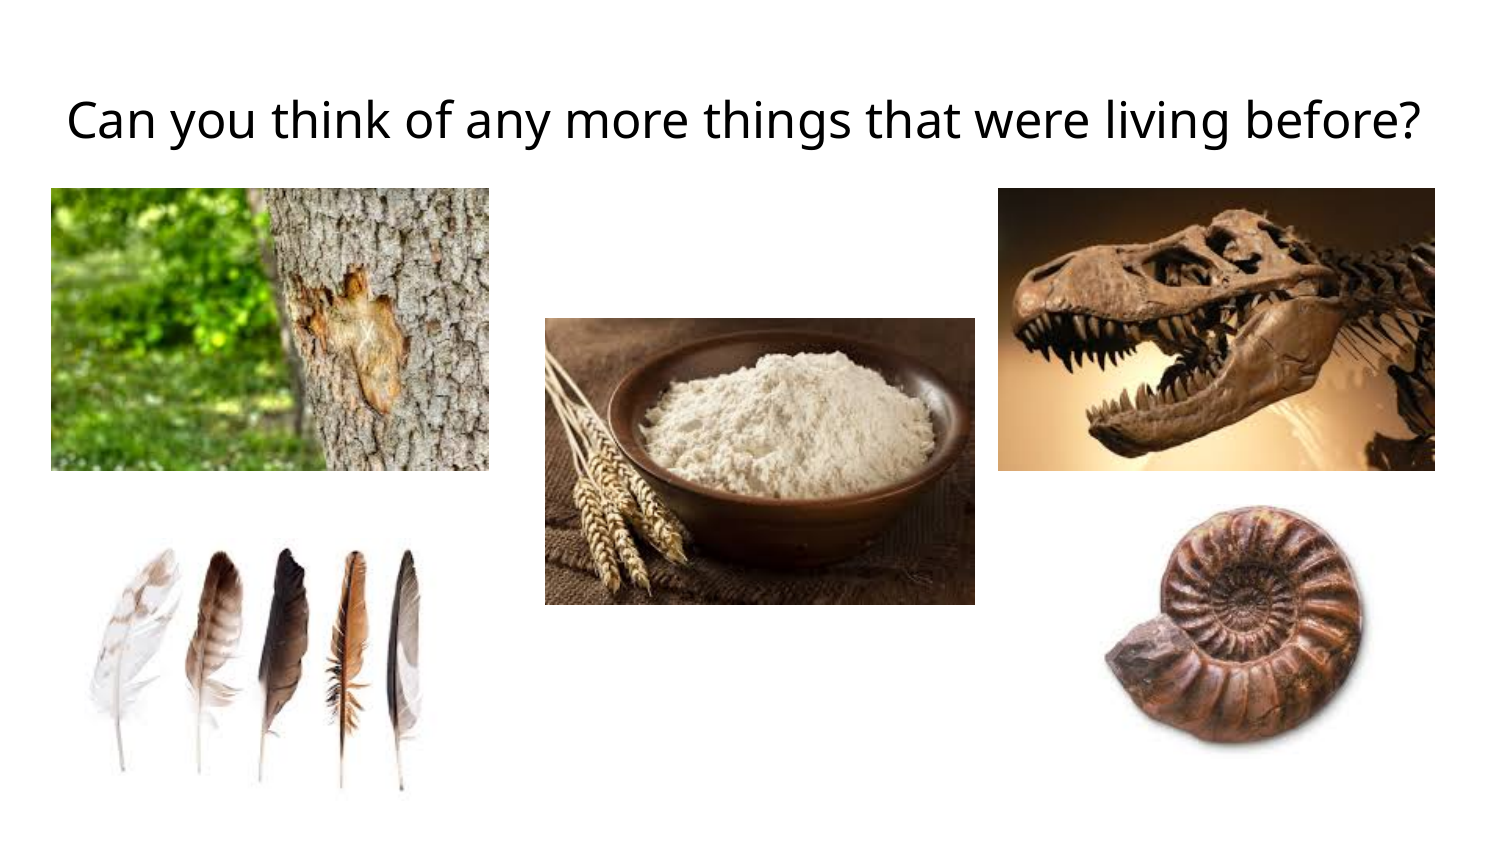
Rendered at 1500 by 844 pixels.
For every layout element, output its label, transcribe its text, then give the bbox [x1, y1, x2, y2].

picture [50, 188, 489, 471]
picture [544, 317, 975, 605]
picture [998, 188, 1436, 471]
picture [35, 538, 505, 802]
picture [998, 503, 1484, 760]
title Can you think of any more things that were living before? [51, 72, 1449, 167]
